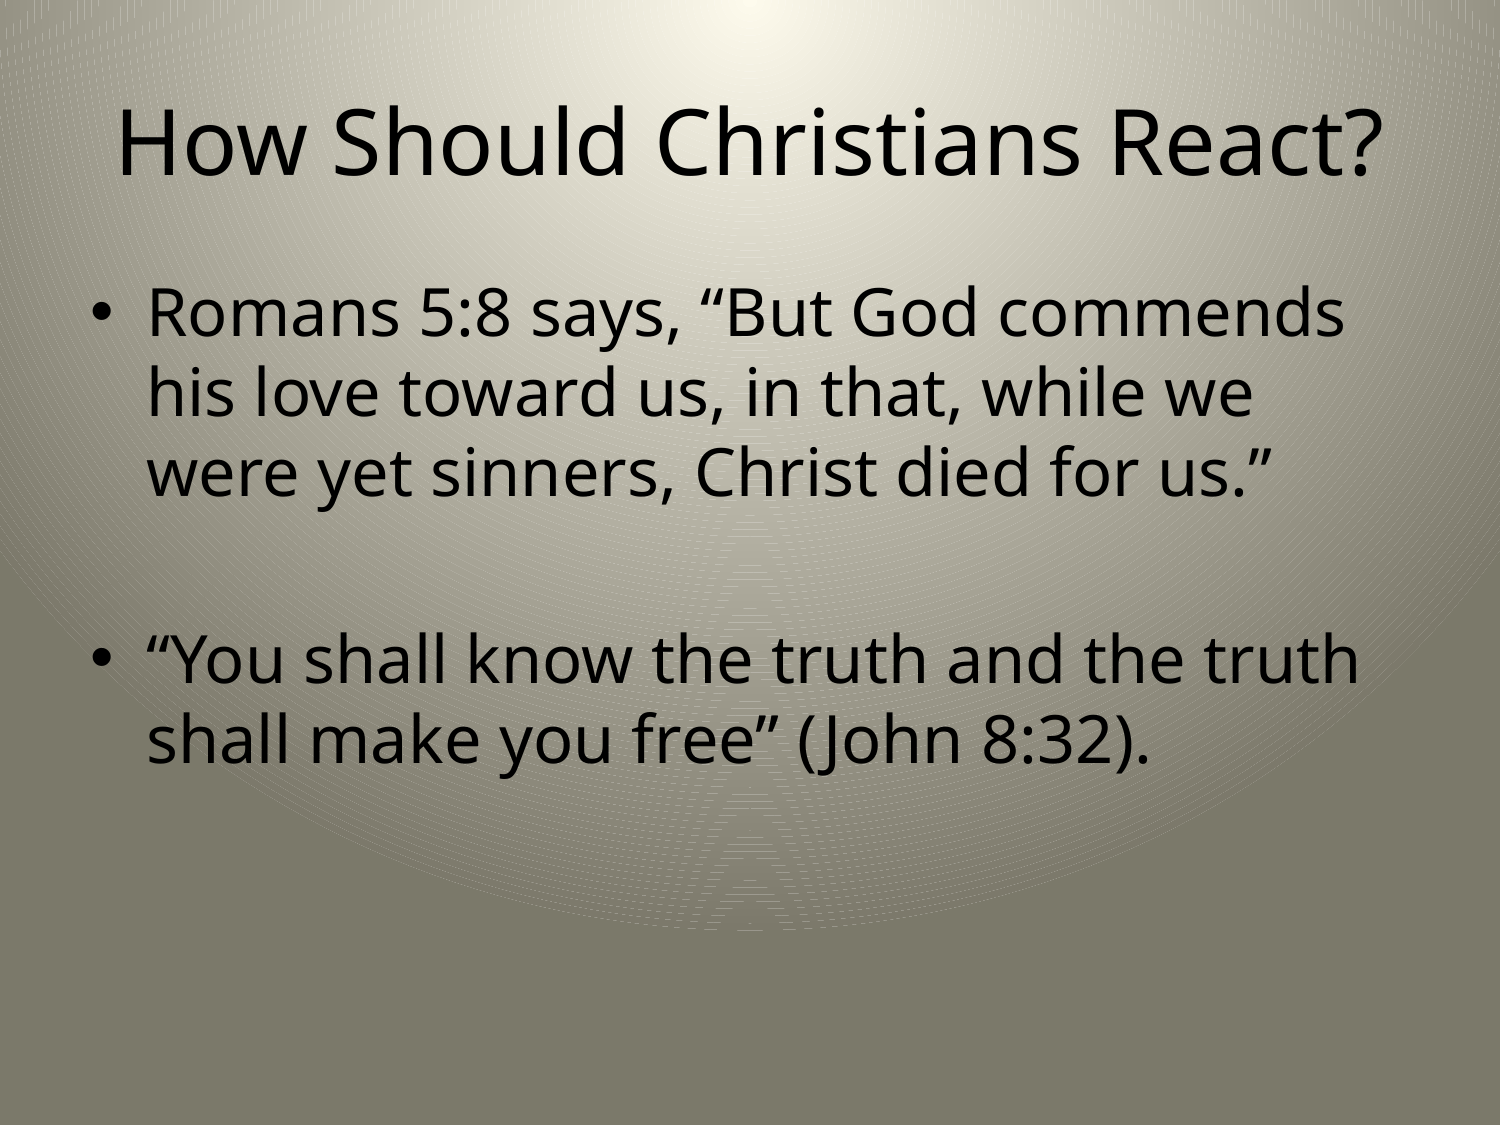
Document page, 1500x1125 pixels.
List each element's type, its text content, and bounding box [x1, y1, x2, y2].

list Romans 5:8 says, “But God commends his love toward us, in that, while we were yet sinners, Christ died for us.” “You shall know the truth and the truth shall make you free” (John 8:32). [75, 262, 1425, 1005]
title How Should Christians React? [75, 45, 1425, 233]
